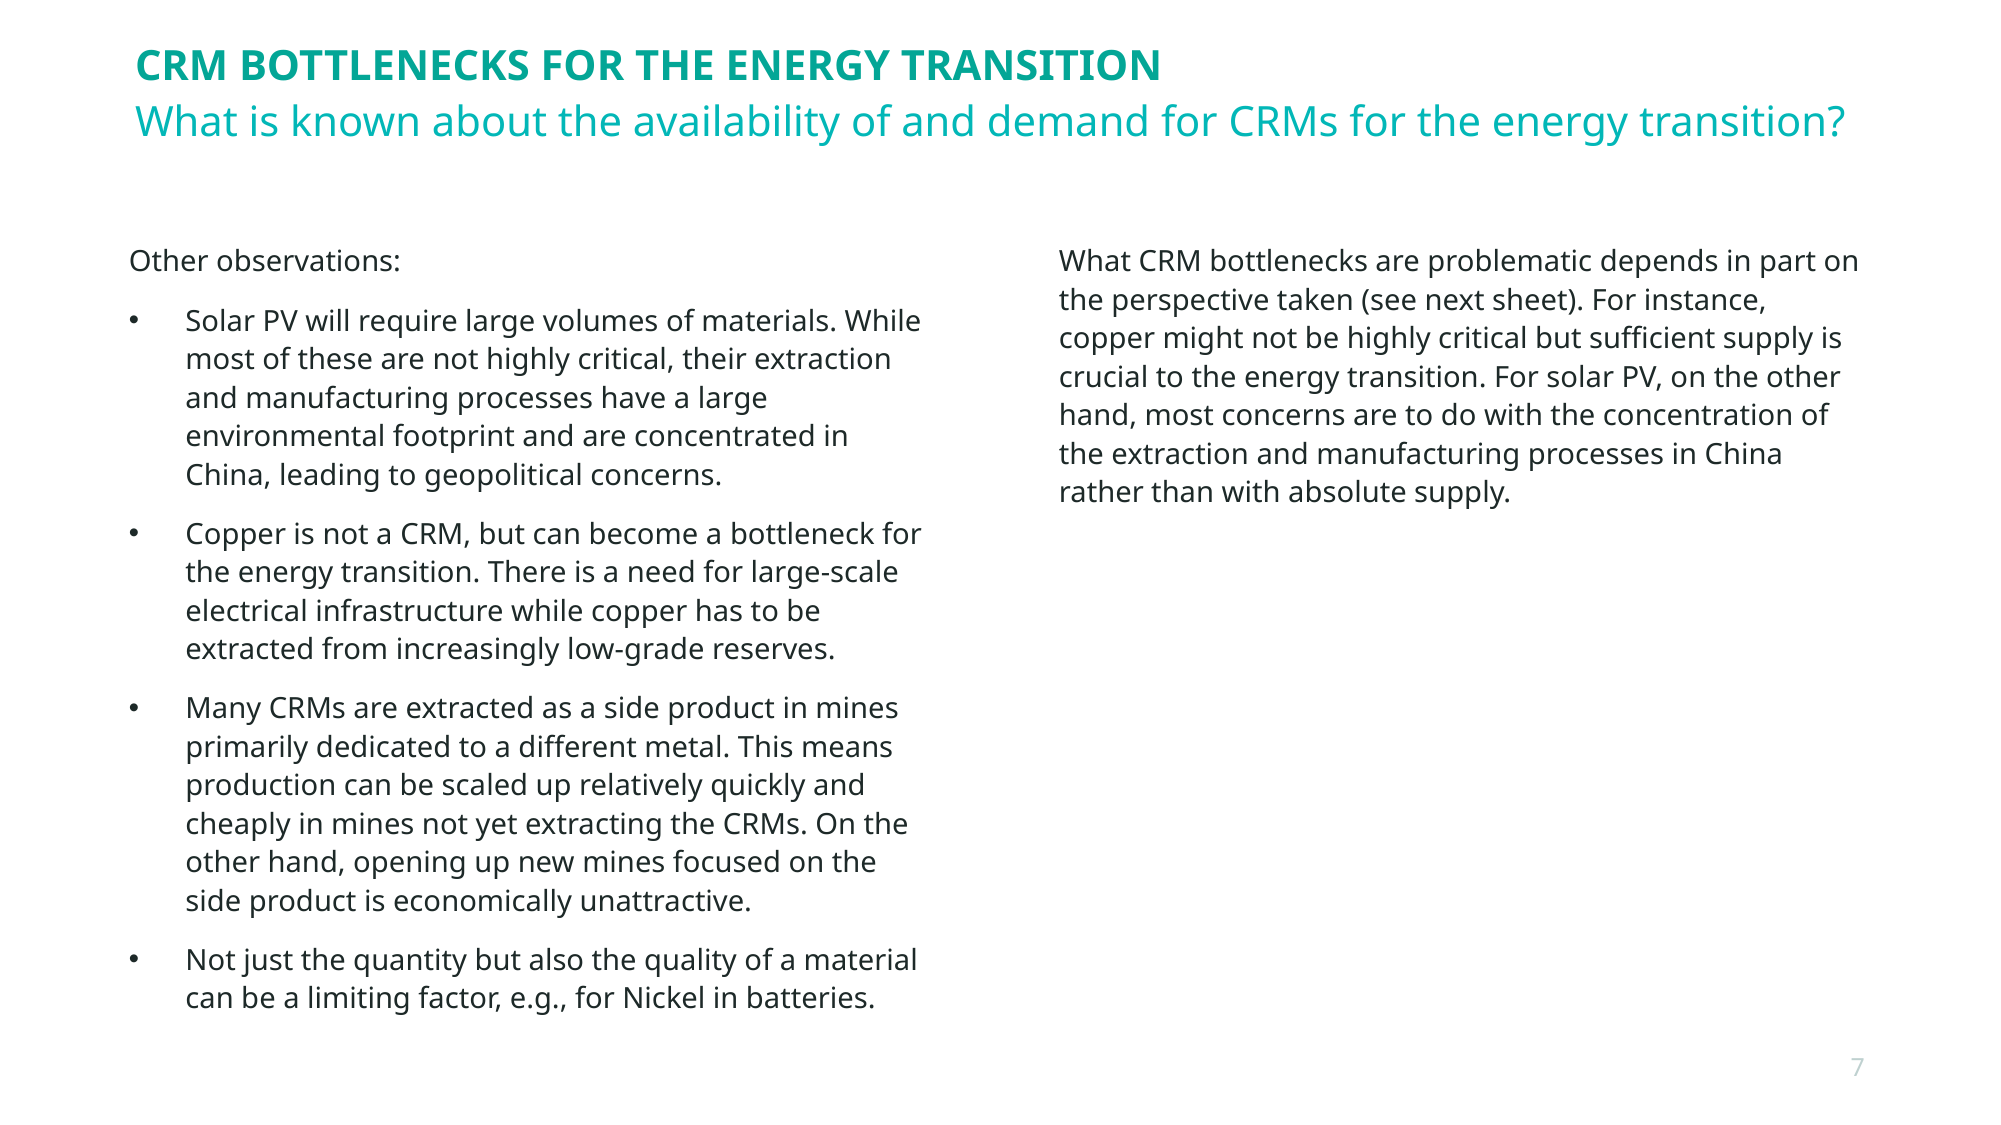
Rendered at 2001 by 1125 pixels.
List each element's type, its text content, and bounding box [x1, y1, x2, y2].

list Other observations: Solar PV will require large volumes of materials. While most of these are not highly critical, their extraction and manufacturing processes have a large environmental footprint and are concentrated in China, leading to geopolitical concerns. Copper is not a CRM, but can become a bottleneck for the energy transition. There is a need for large-scale electrical infrastructure while copper has to be extracted from increasingly low-grade reserves. Many CRMs are extracted as a side product in mines primarily dedicated to a different metal. This means production can be scaled up relatively quickly and cheaply in mines not yet extracting the CRMs. On the other hand, opening up new mines focused on the side product is economically unattractive. Not just the quantity but also the quality of a material can be a limiting factor, e.g., for Nickel in batteries. What CRM bottlenecks are problematic depends in part on the perspective taken (see next sheet). For instance, copper might not be highly critical but sufficient supply is crucial to the energy transition. For solar PV, on the other hand, most concerns are to do with the concentration of the extraction and manufacturing processes in China rather than with absolute supply. [114, 231, 1886, 1035]
title CRM bottlenecks for the energy transition [120, 31, 1880, 90]
list What is known about the availability of and demand for CRMs for the energy transition? [120, 90, 1880, 210]
slide_number 7 [1749, 1034, 1880, 1093]
